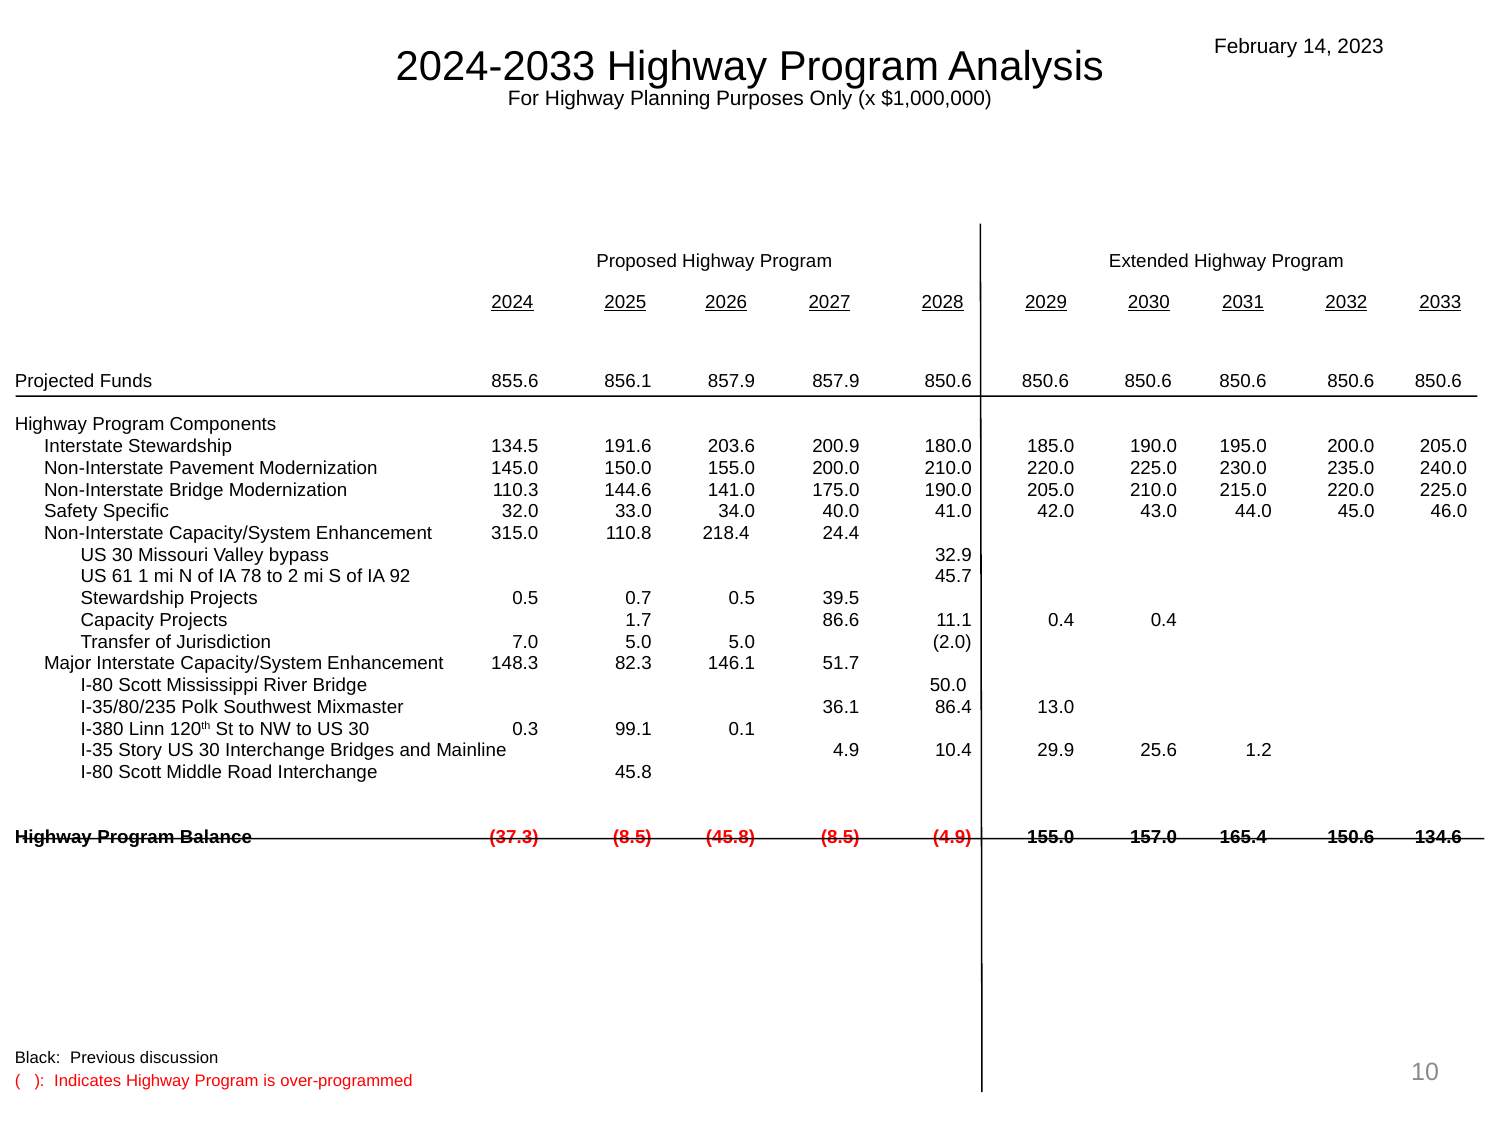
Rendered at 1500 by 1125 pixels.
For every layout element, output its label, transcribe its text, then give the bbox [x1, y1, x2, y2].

text_box Black: Previous discussion ( ): Indicates Highway Program is over-programmed [0, 1039, 574, 1121]
text_box February 14, 2023 [1131, 24, 1467, 65]
text_box 2024-2033 Highway Program Analysis For Highway Planning Purposes Only (x $1,000,000) [0, 7, 1500, 116]
text_box Projected Funds 855.6 856.1 857.9 857.9 850.6 850.6 850.6 850.6 850.6 850.6 Highway Program Components Interstate Stewardship 134.5 191.6 203.6 200.9 180.0 185.0 190.0 195.0 200.0 205.0 Non-Interstate Pavement Modernization 145.0 150.0 155.0 200.0 210.0 220.0 225.0 230.0 235.0 240.0 Non-Interstate Bridge Modernization 110.3 144.6 141.0 175.0 190.0 205.0 210.0 215.0 220.0 225.0 Safety Specific 32.0 33.0 34.0 40.0 41.0 42.0 43.0 44.0 45.0 46.0 Non-Interstate Capacity/System Enhancement 315.0 110.8 218.4 24.4 US 30 Missouri Valley bypass 32.9 US 61 1 mi N of IA 78 to 2 mi S of IA 92 45.7 Stewardship Projects 0.5 0.7 0.5 39.5 Capacity Projects 1.7 86.6 11.1 0.4 0.4 Transfer of Jurisdiction 7.0 5.0 5.0 (2.0) Major Interstate Capacity/System Enhancement 148.3 82.3 146.1 51.7 I-80 Scott Mississippi River Bridge 50.0 I-35/80/235 Polk Southwest Mixmaster 36.1 86.4 13.0 I-380 Linn 120th St to NW to US 30 0.3 99.1 0.1 I-35 Story US 30 Interchange Bridges and Mainline 4.9 10.4 29.9 25.6 1.2 I-80 Scott Middle Road Interchange 45.8 Highway Program Balance (37.3) (8.5) (45.8) (8.5) (4.9) 155.0 157.0 165.4 150.6 134.6 [0, 338, 1500, 854]
text_box [35, 18, 407, 84]
slide_number 10 [1104, 1040, 1455, 1101]
text_box Proposed Highway Program Extended Highway Program 2024 2025 2026 2027 2028 2029 2030 2031 2032 2033 [0, 251, 980, 319]
text_box Proposed Highway Program Extended Highway Program 2024 2025 2026 2027 2028 2029 2030 2031 2032 2033 [981, 251, 1500, 319]
